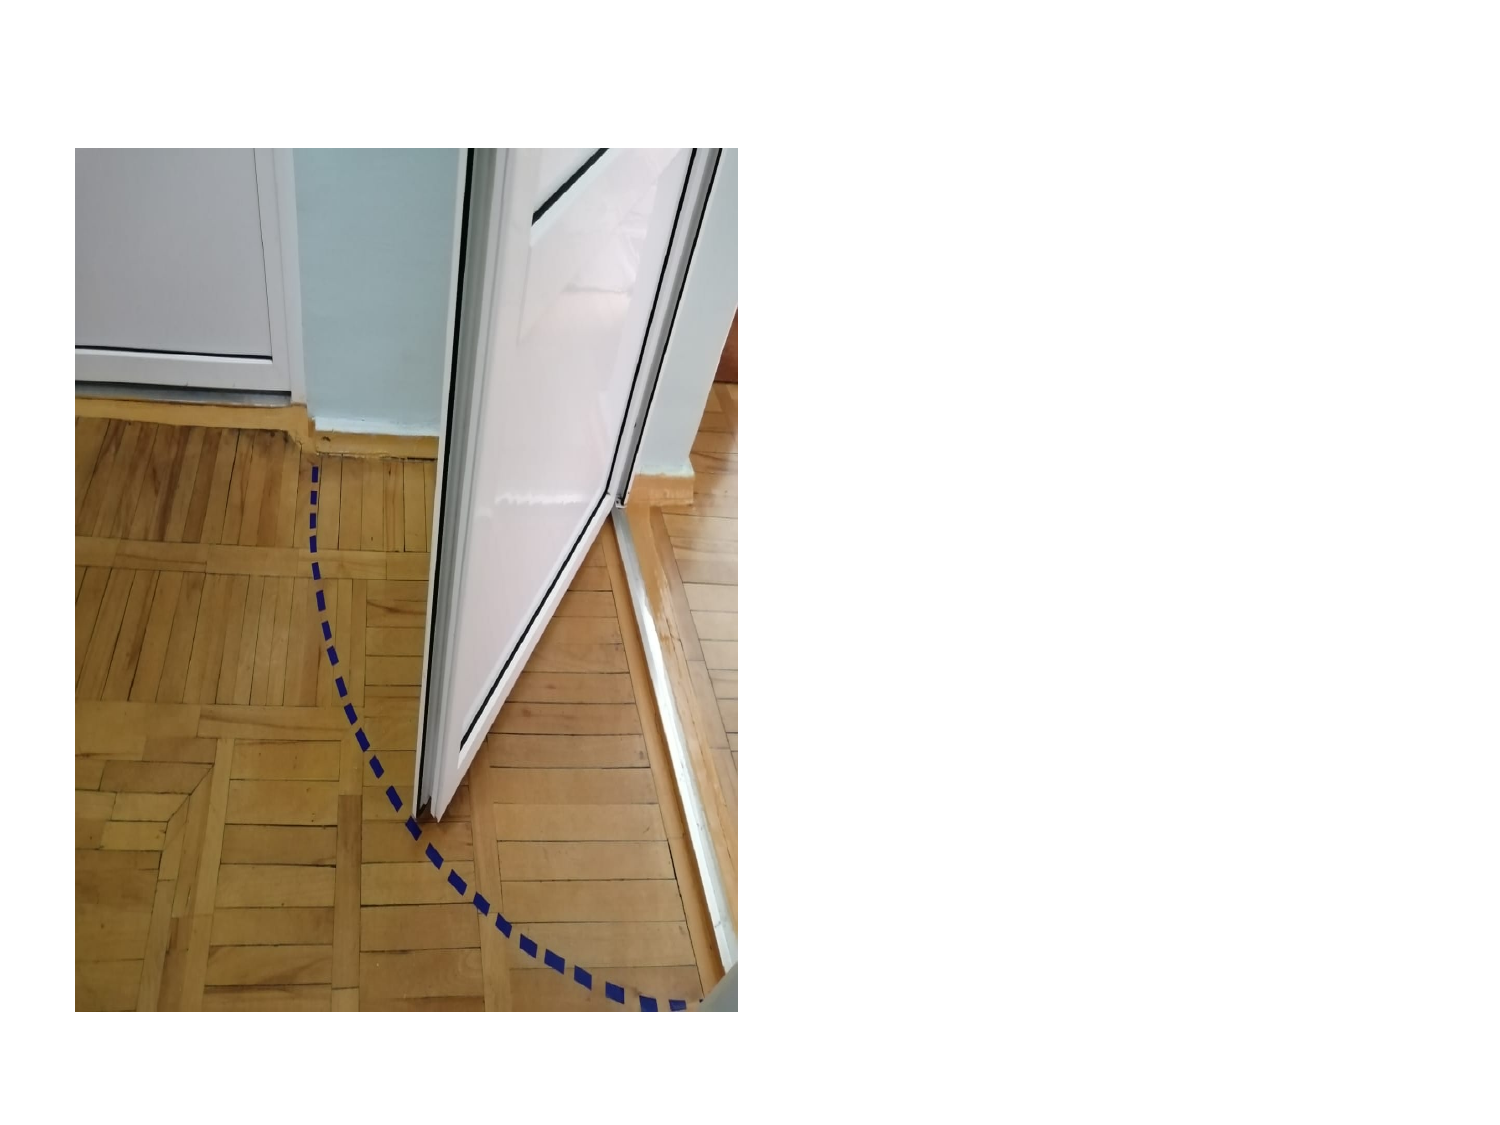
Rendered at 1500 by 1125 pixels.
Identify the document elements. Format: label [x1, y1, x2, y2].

list [74, 148, 738, 1012]
